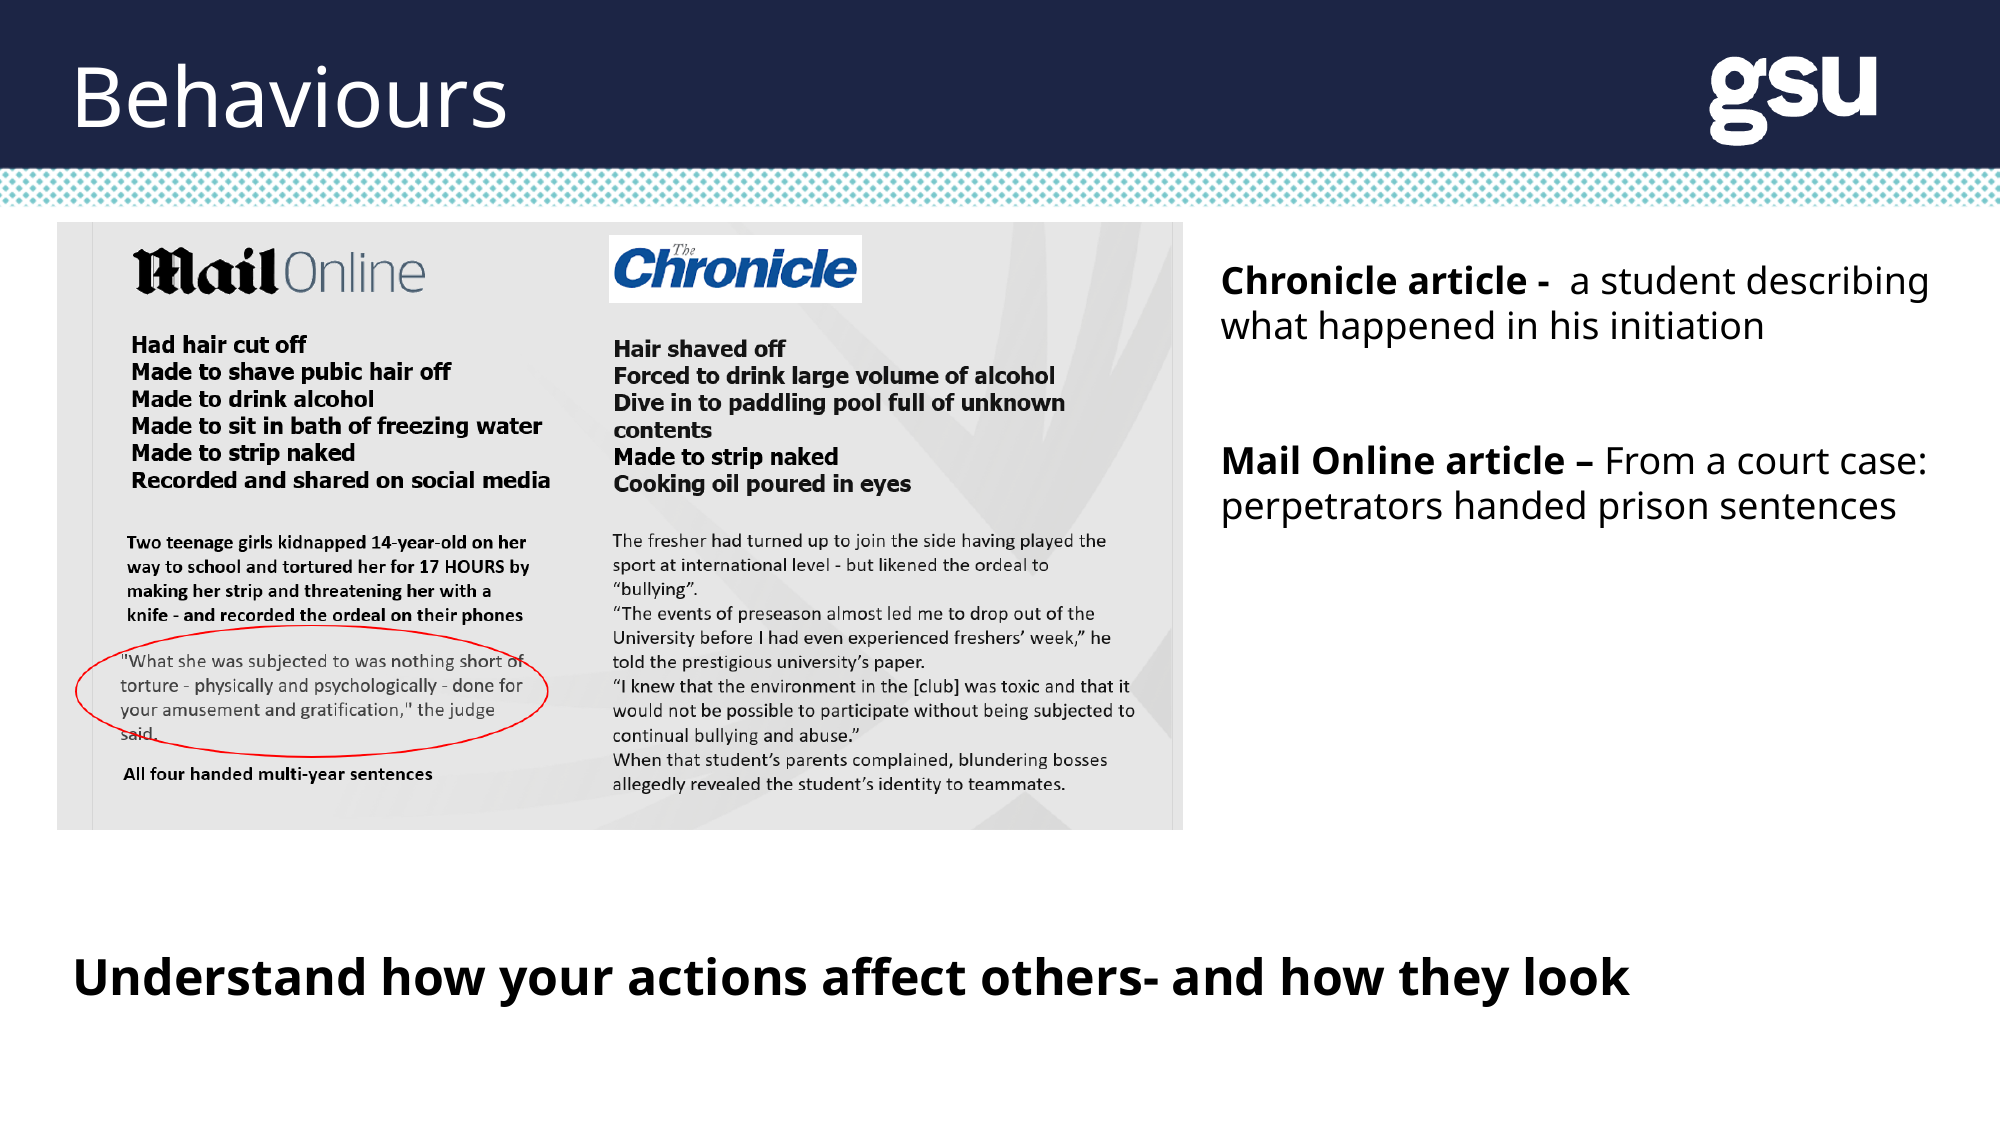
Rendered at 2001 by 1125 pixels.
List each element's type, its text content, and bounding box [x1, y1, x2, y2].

picture [0, 0, 2000, 1125]
text_box Understand how your actions affect others- and how they look [57, 937, 1879, 1058]
text_box Chronicle article - a student describing what happened in his initiation Mail Online article – From a court case: perpetrators handed prison sentences [1205, 249, 1963, 534]
text_box Behaviours [55, 37, 525, 153]
